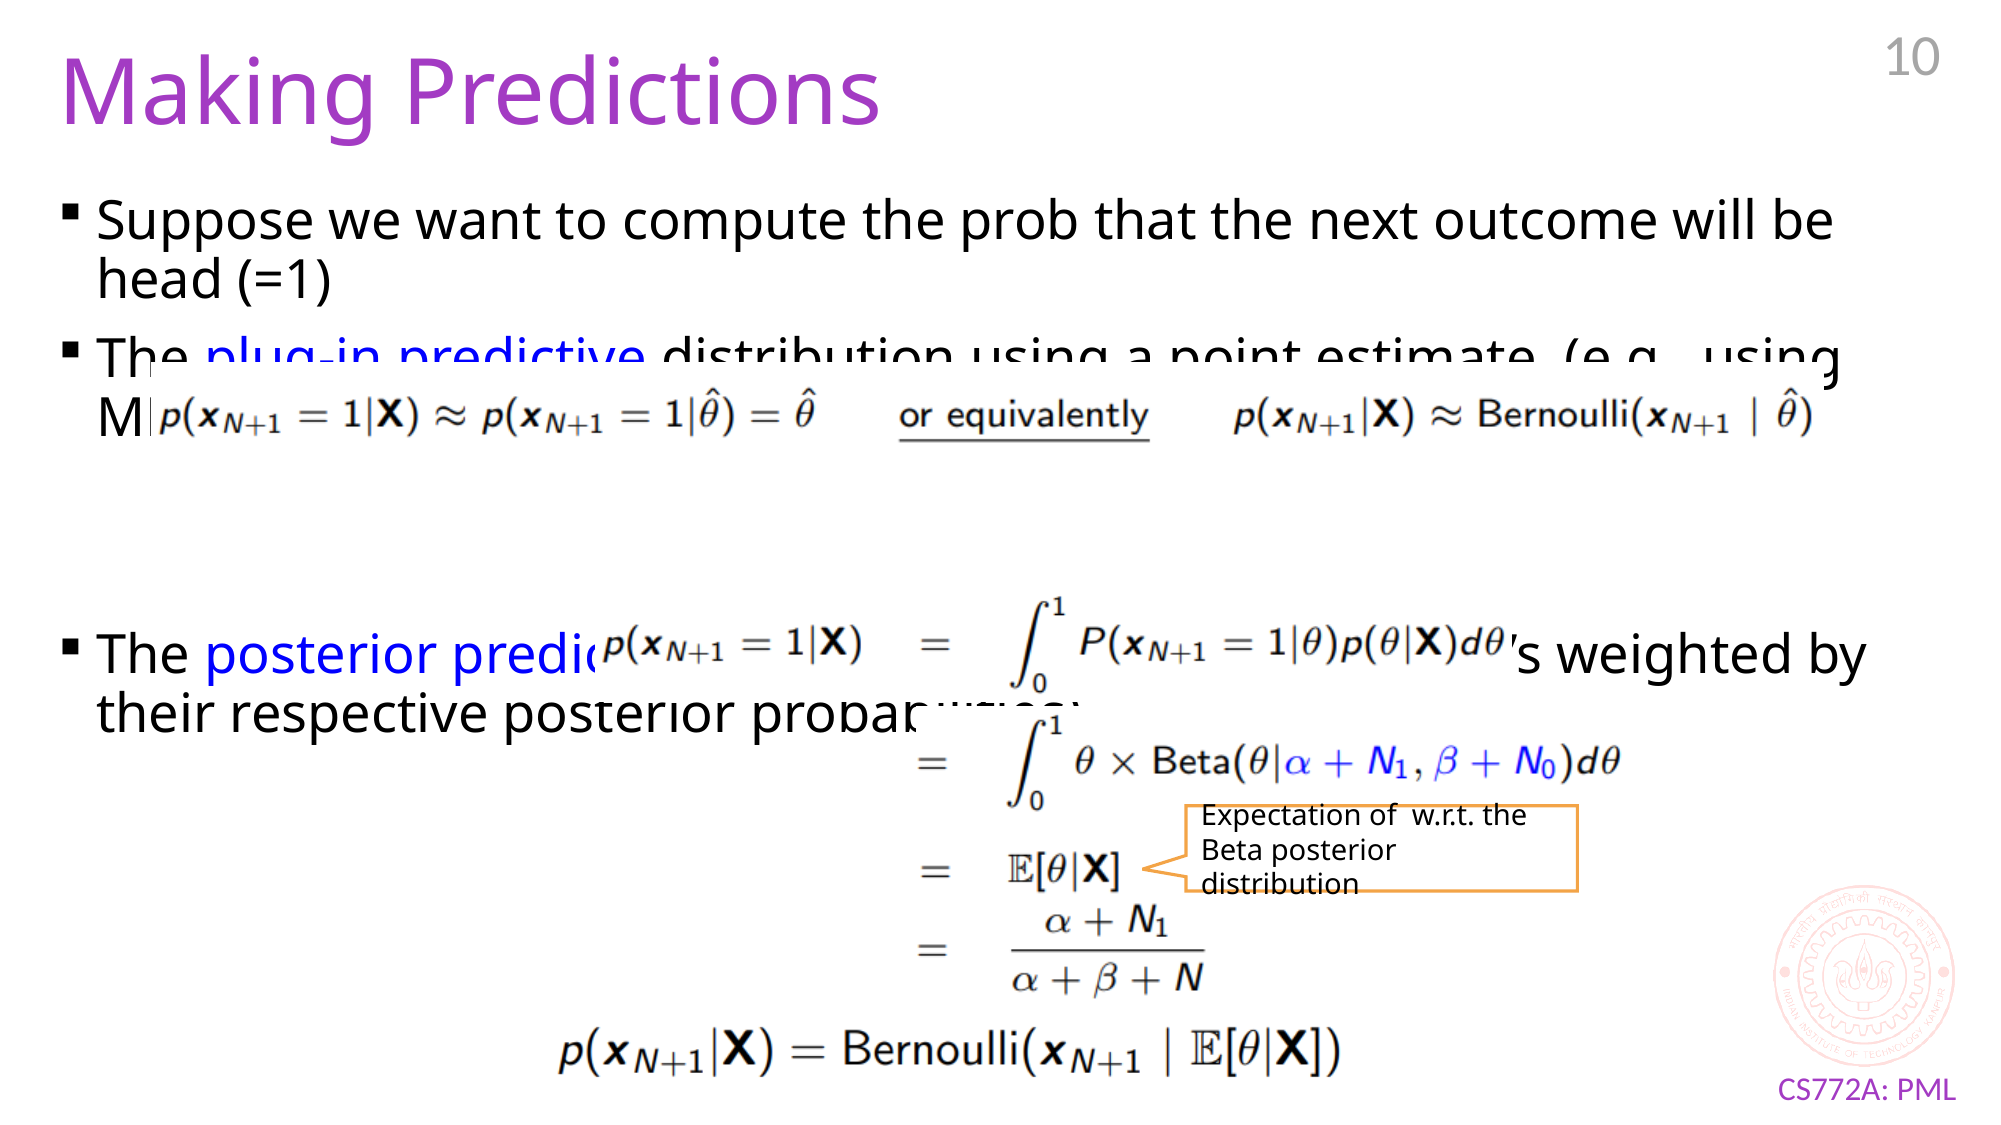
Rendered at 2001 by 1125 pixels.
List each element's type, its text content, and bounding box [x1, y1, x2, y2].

picture [595, 581, 1512, 702]
picture [916, 706, 1623, 818]
picture [554, 1012, 1346, 1084]
title Making Predictions [43, 27, 1970, 163]
text_box 10 [1857, 22, 1957, 83]
picture [151, 362, 1824, 460]
picture [916, 839, 1215, 1005]
